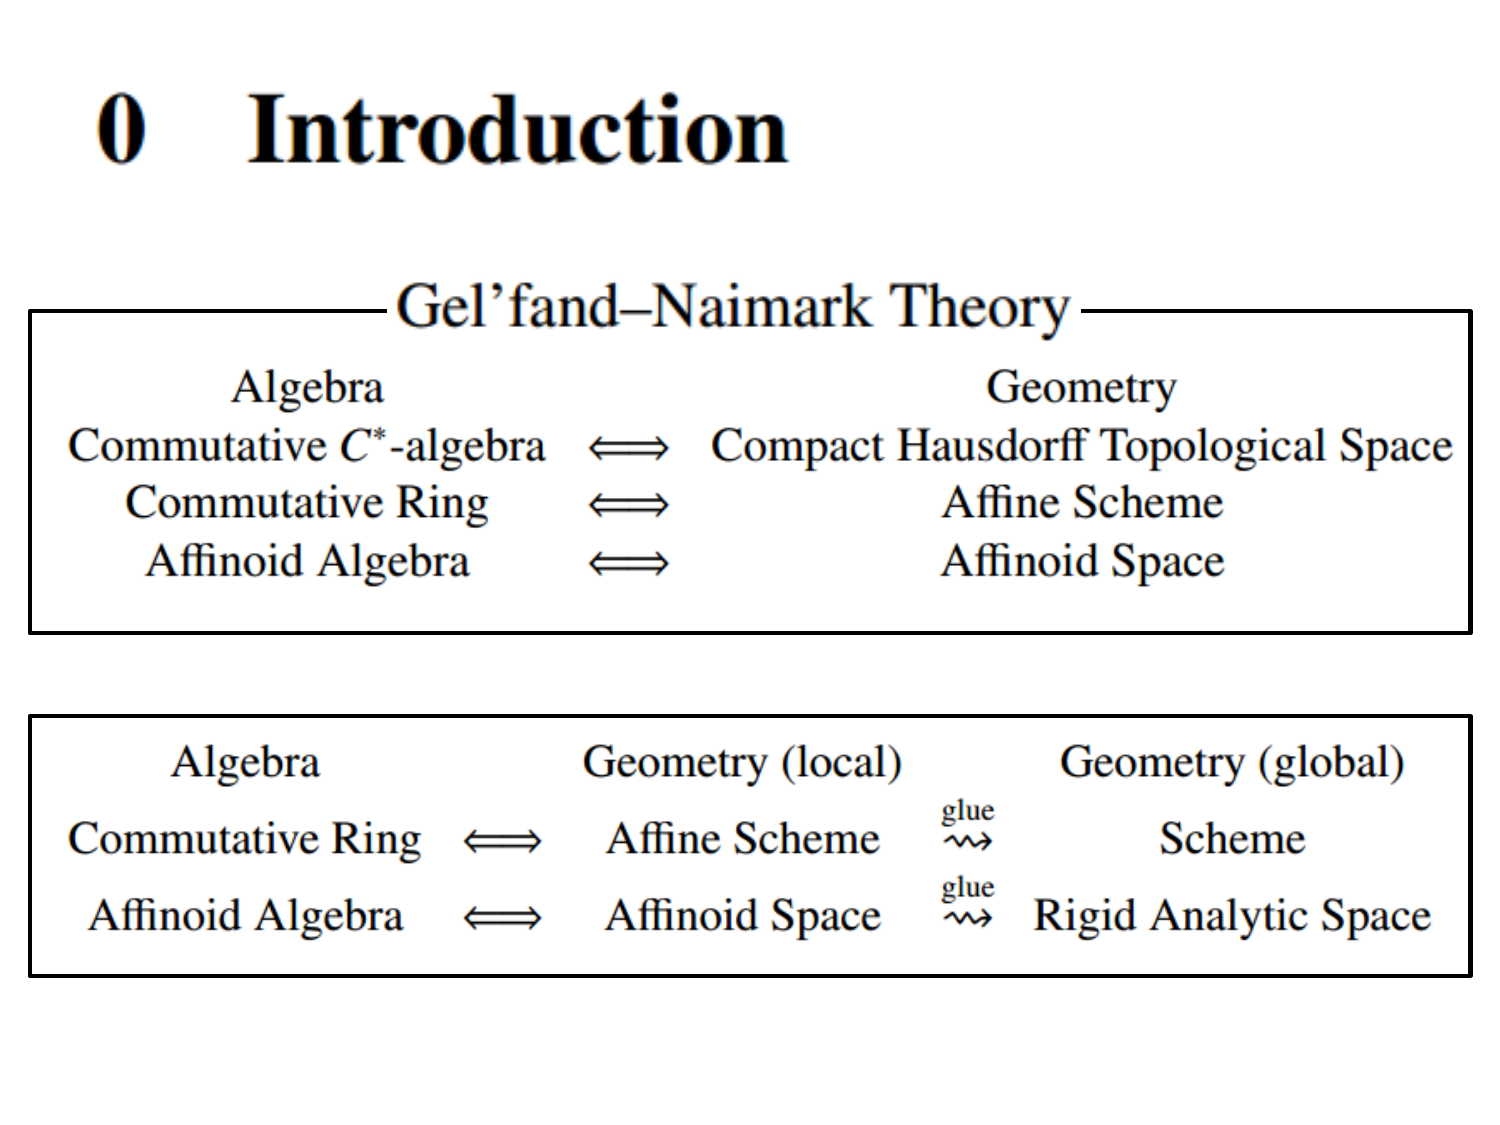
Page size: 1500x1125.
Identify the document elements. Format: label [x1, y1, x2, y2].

text_box [28, 714, 1473, 978]
picture [387, 272, 1081, 351]
picture [64, 735, 1436, 948]
text_box [28, 309, 1473, 635]
picture [64, 361, 1456, 590]
picture [88, 77, 830, 173]
